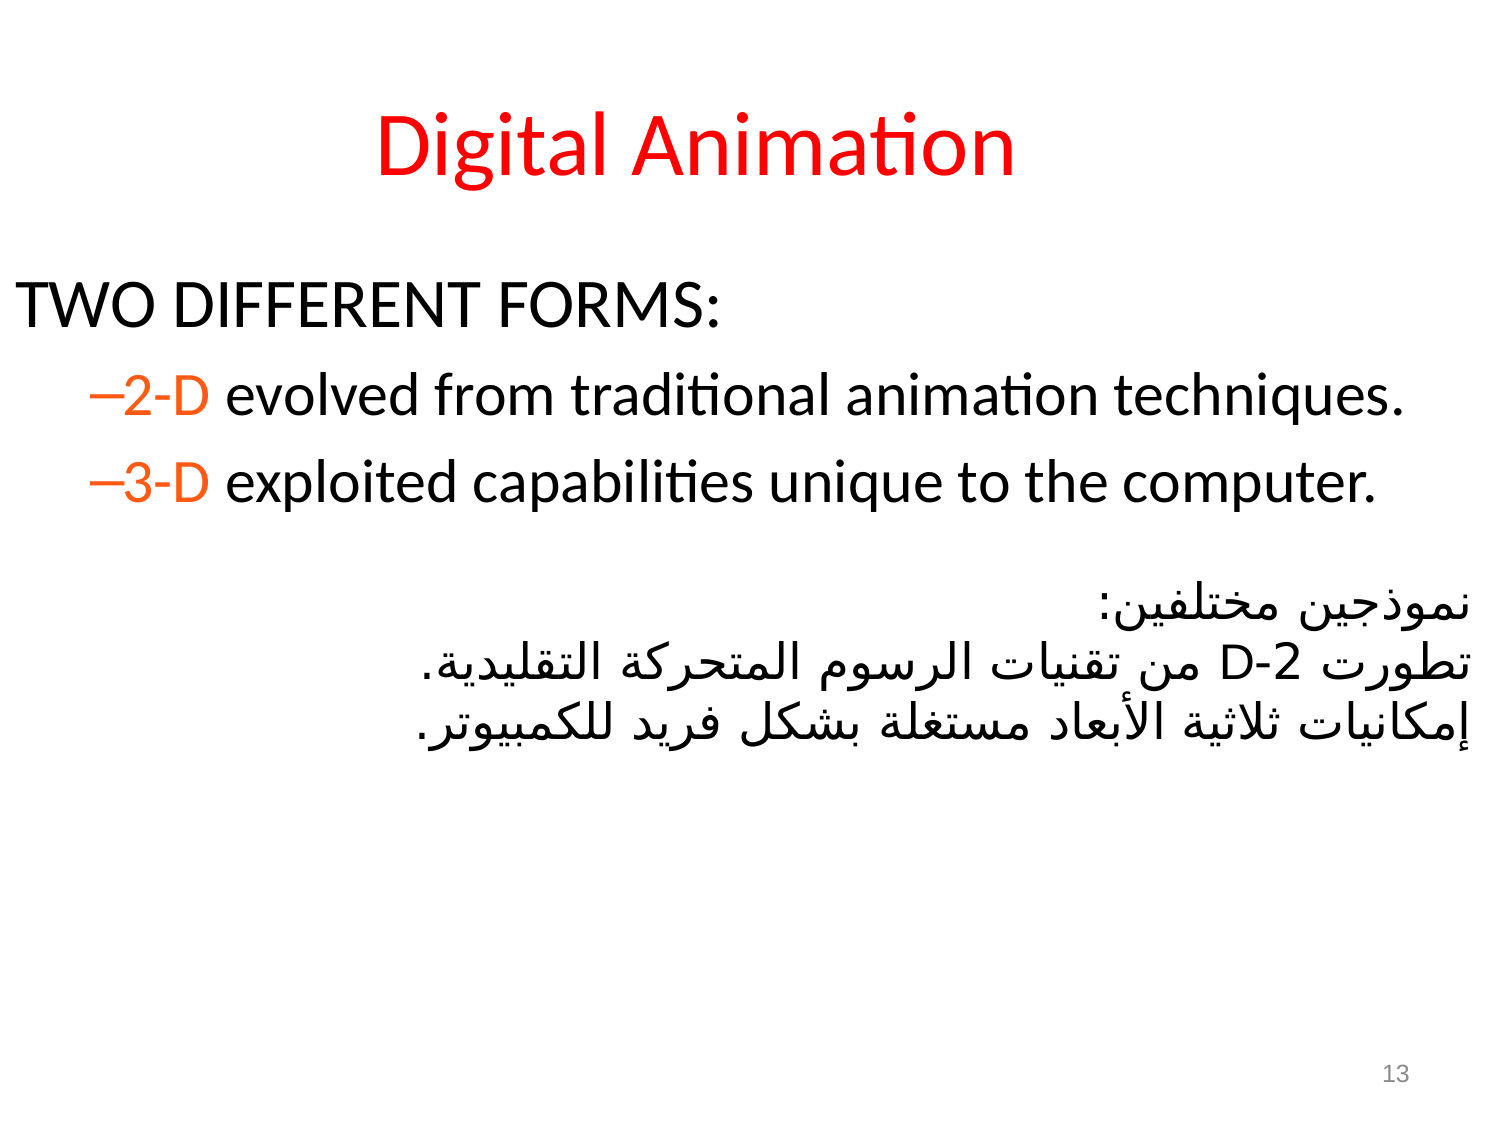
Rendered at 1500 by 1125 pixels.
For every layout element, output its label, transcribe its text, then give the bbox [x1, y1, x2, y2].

text_box نموذجين مختلفين: تطورت 2-D من تقنيات الرسوم المتحركة التقليدية. إمكانيات ثلاثية الأبعاد مستغلة بشكل فريد للكمبيوتر. [212, 562, 1488, 758]
title Digital Animation [75, 45, 1425, 233]
slide_number 13 [1074, 1042, 1425, 1103]
subtitle TWO DIFFERENT FORMS: 2-D evolved from traditional animation techniques. 3-D exploited capabilities unique to the computer. [0, 249, 1475, 650]
